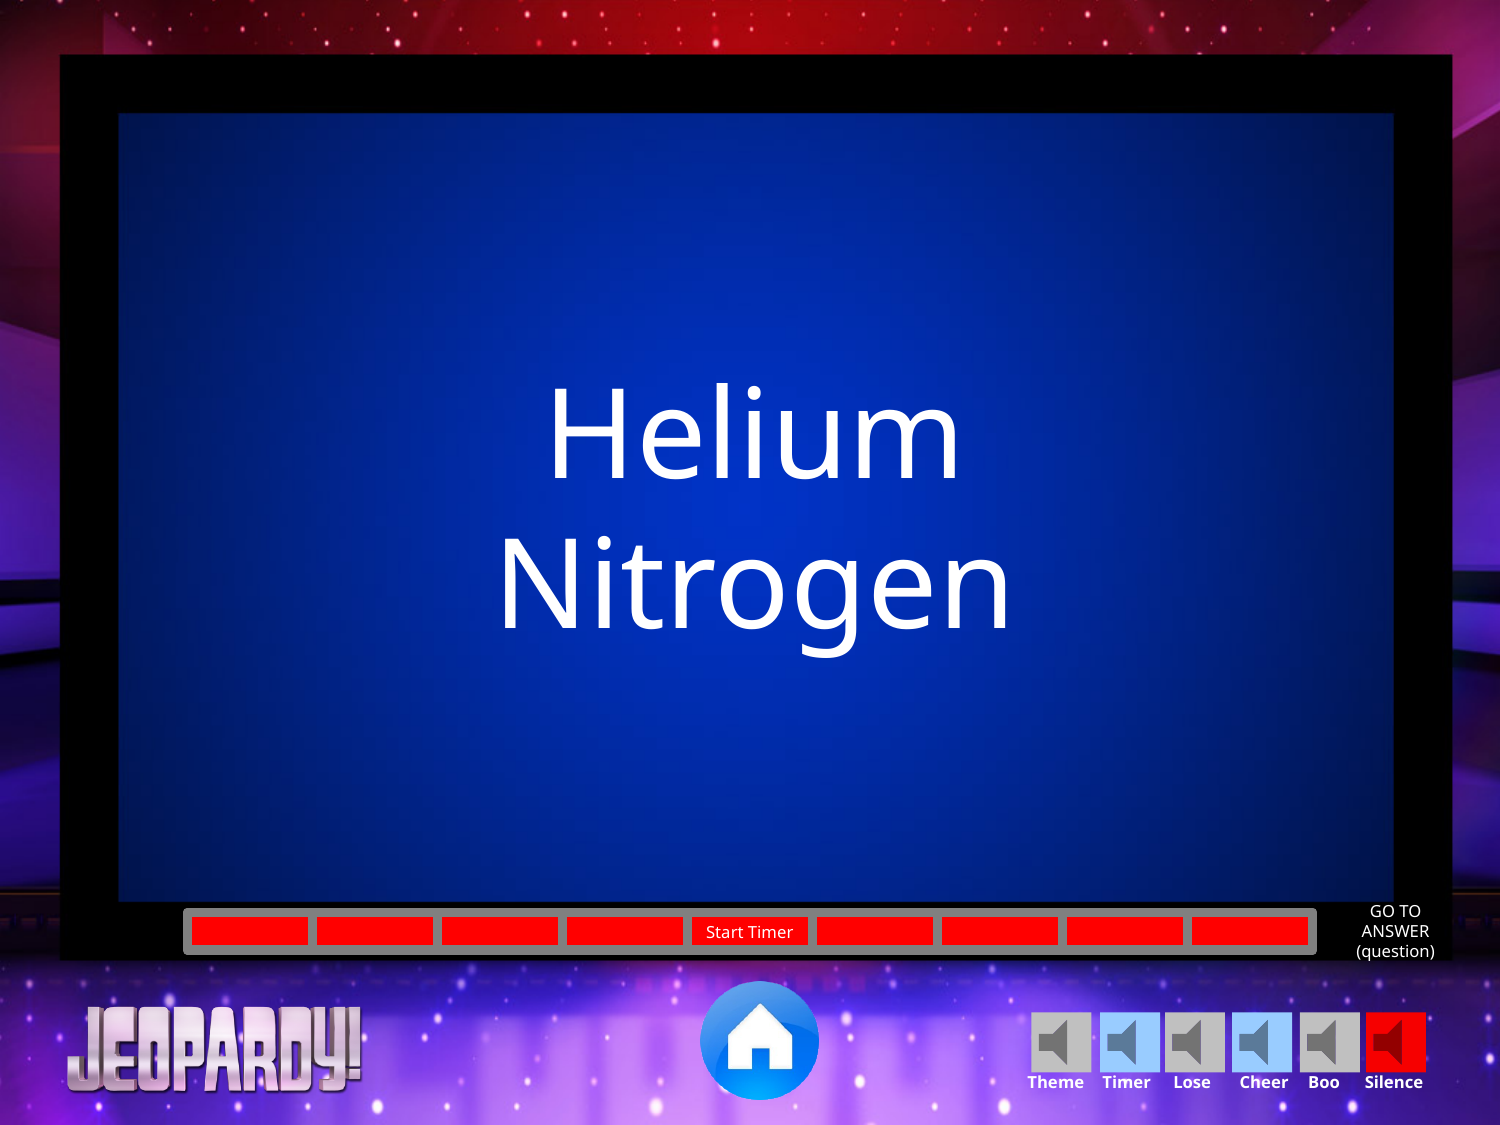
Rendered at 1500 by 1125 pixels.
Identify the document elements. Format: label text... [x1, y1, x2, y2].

picture [0, 0, 1500, 1125]
text_box Helium Nitrogen [133, 346, 1375, 662]
